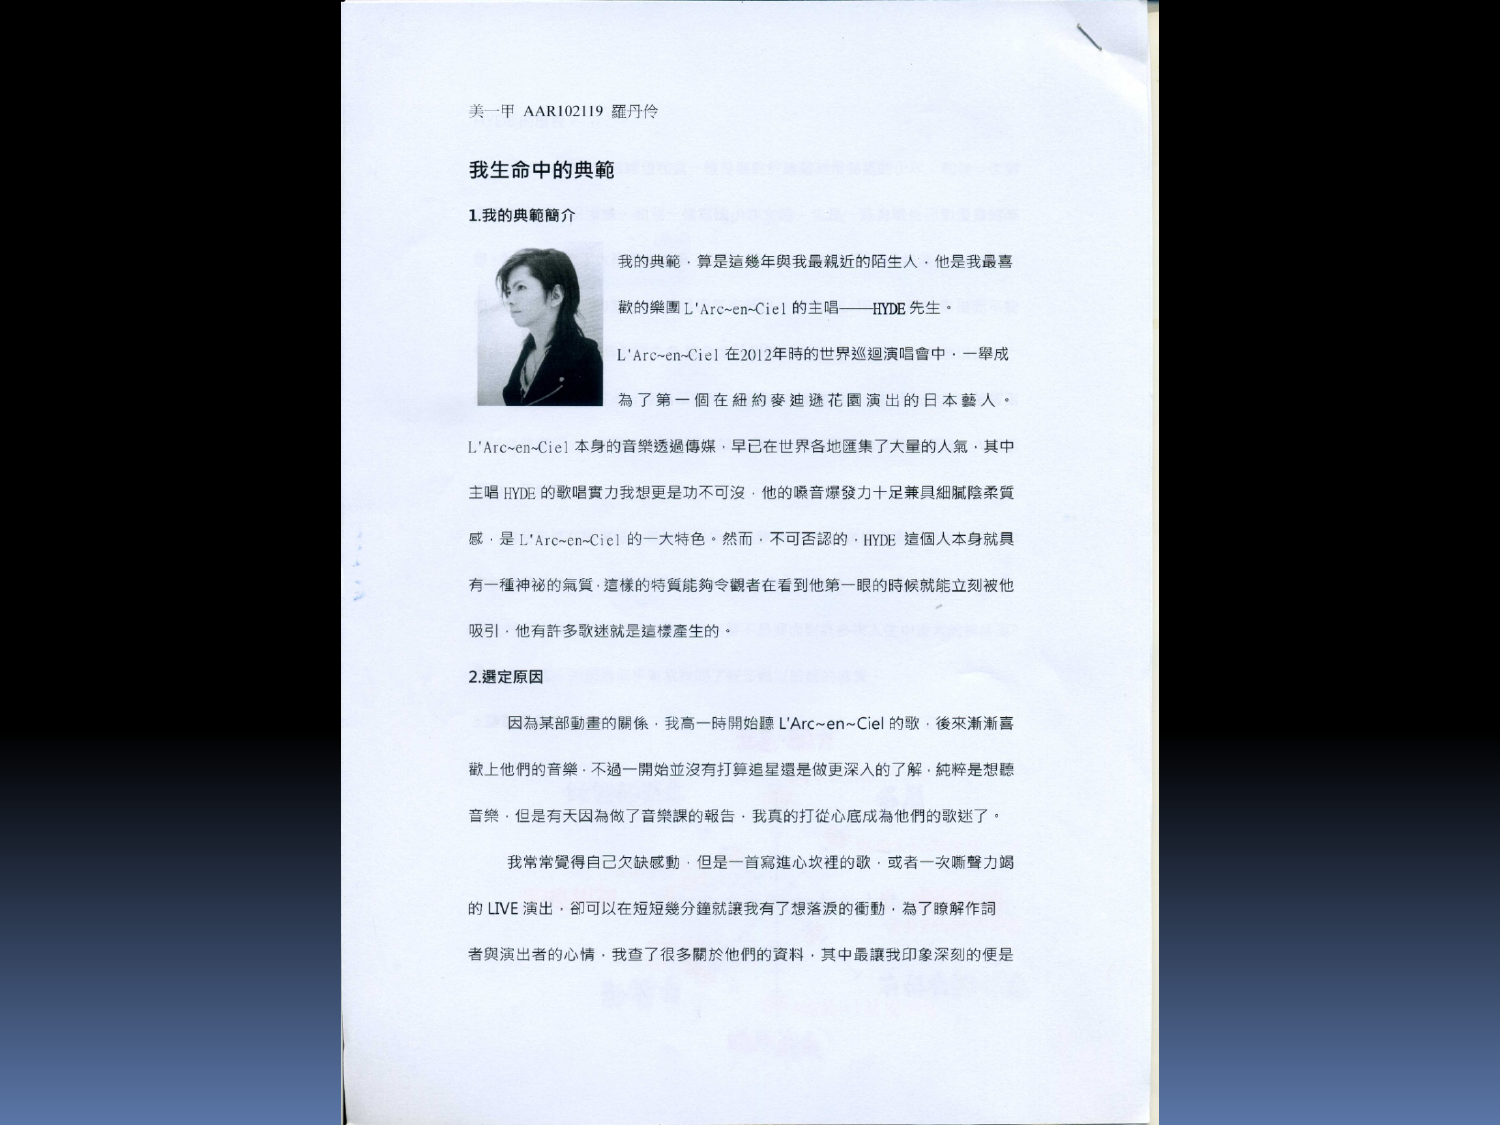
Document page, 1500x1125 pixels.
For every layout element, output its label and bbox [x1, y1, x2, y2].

picture [340, 0, 1159, 1125]
